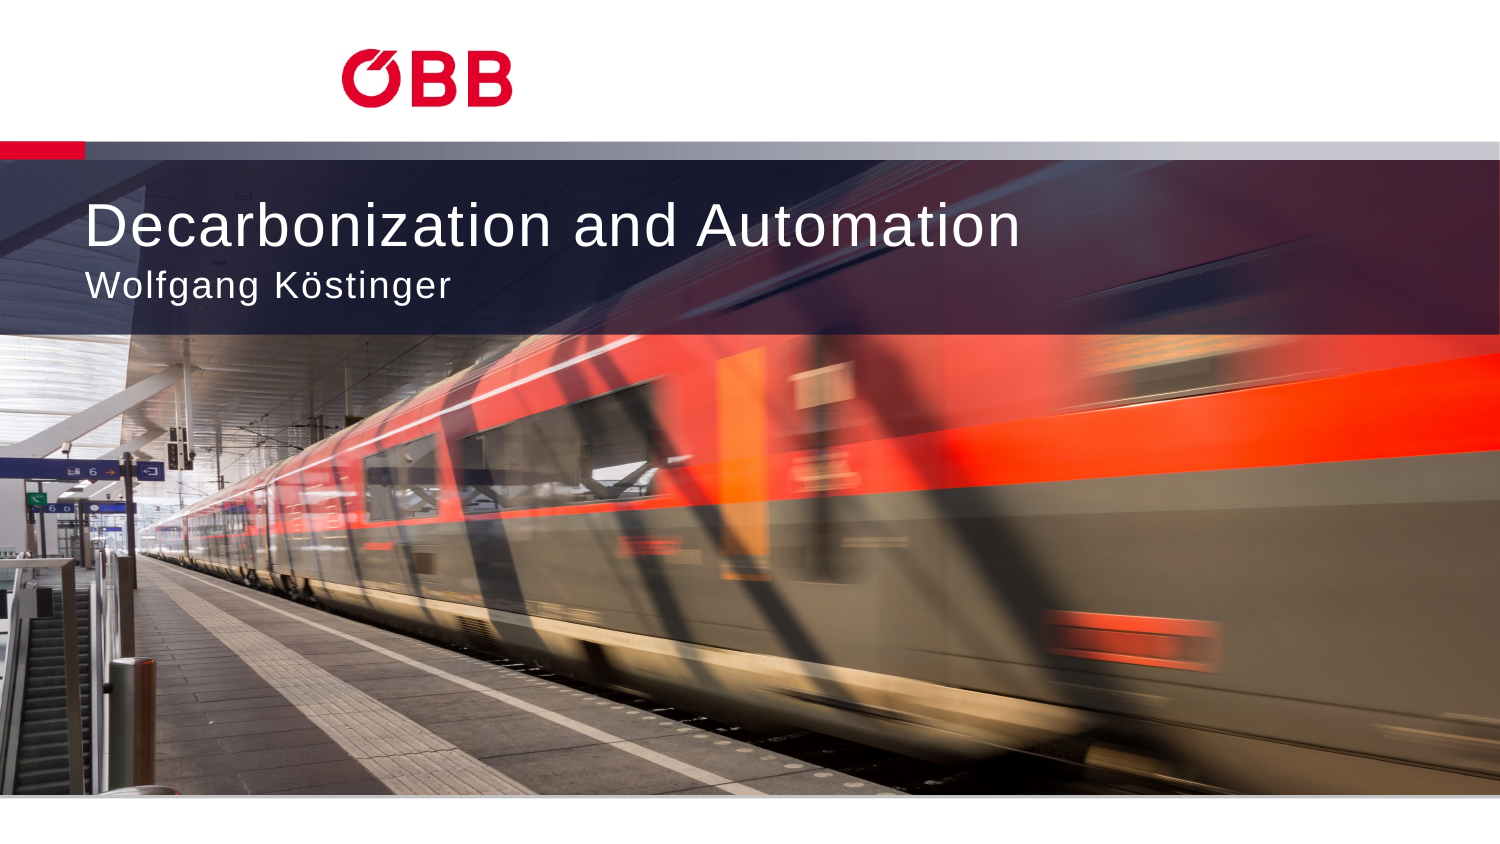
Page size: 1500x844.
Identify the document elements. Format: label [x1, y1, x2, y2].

picture [0, 141, 1500, 796]
picture [341, 48, 513, 108]
